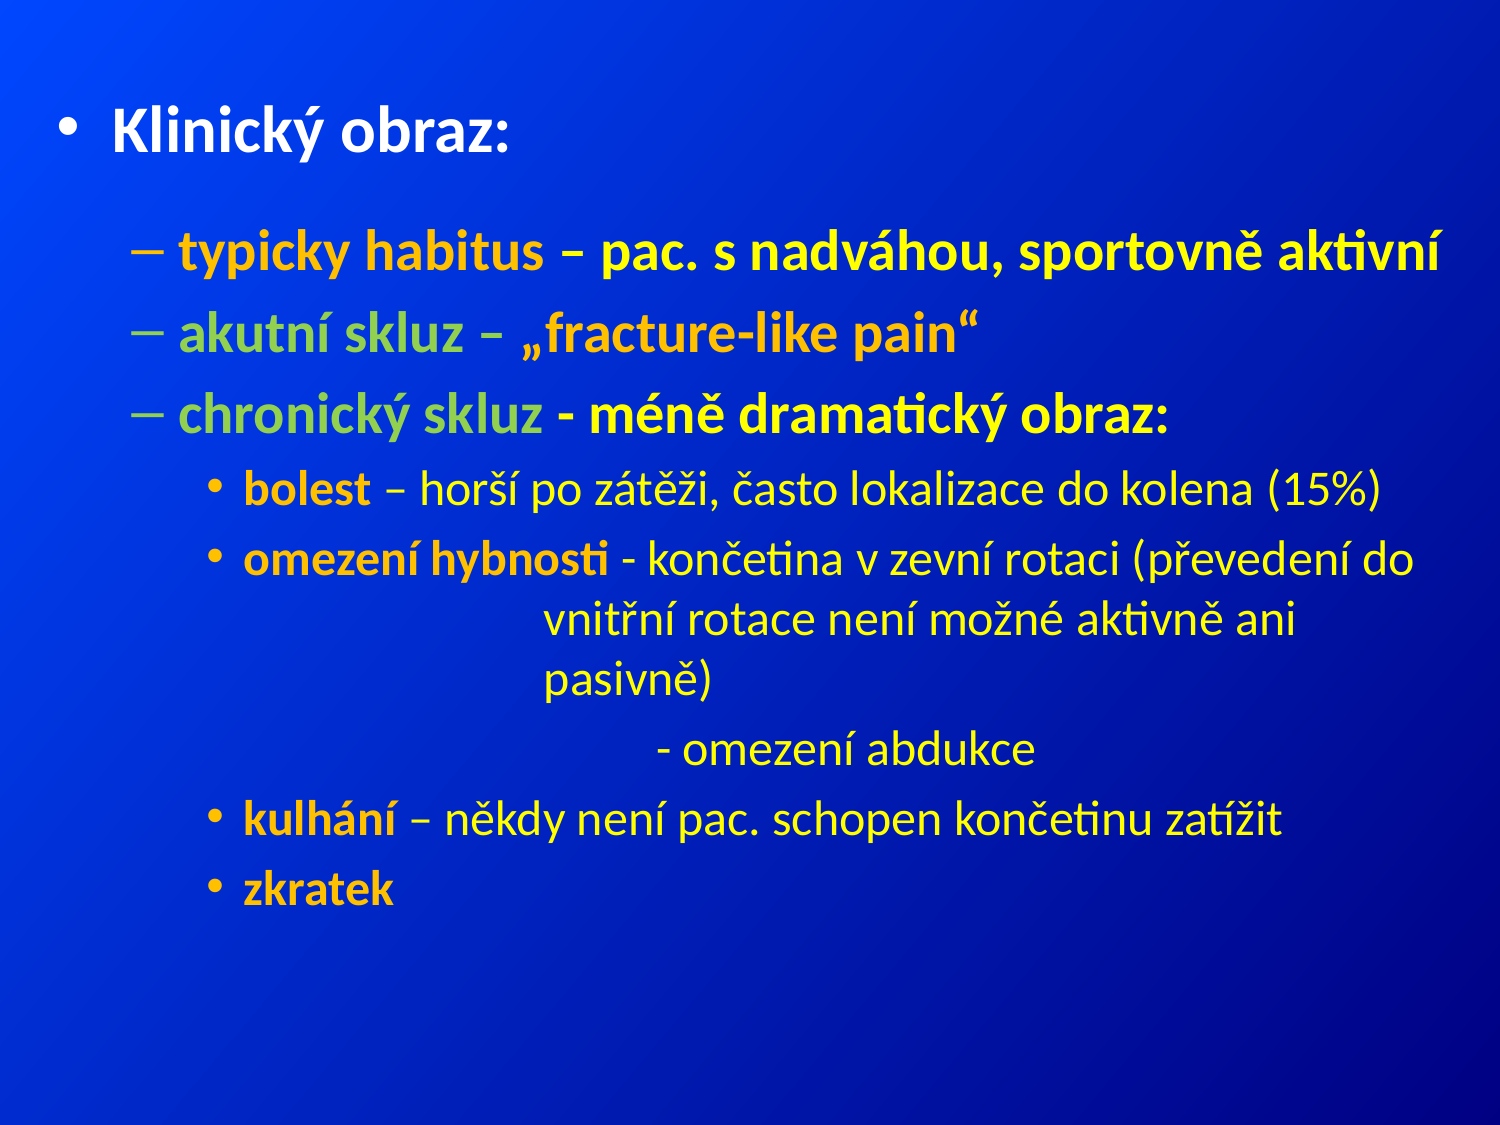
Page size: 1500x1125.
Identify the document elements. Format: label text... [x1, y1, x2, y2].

list Klinický obraz: typicky habitus – pac. s nadváhou, sportovně aktivní akutní skluz – „fracture-like pain“ chronický skluz - méně dramatický obraz: bolest – horší po zátěži, často lokalizace do kolena (15%) omezení hybnosti - končetina v zevní rotaci (převedení do vnitřní rotace není možné aktivně ani pasivně) - omezení abdukce kulhání – někdy není pac. schopen končetinu zatížit zkratek [41, 78, 1471, 1071]
